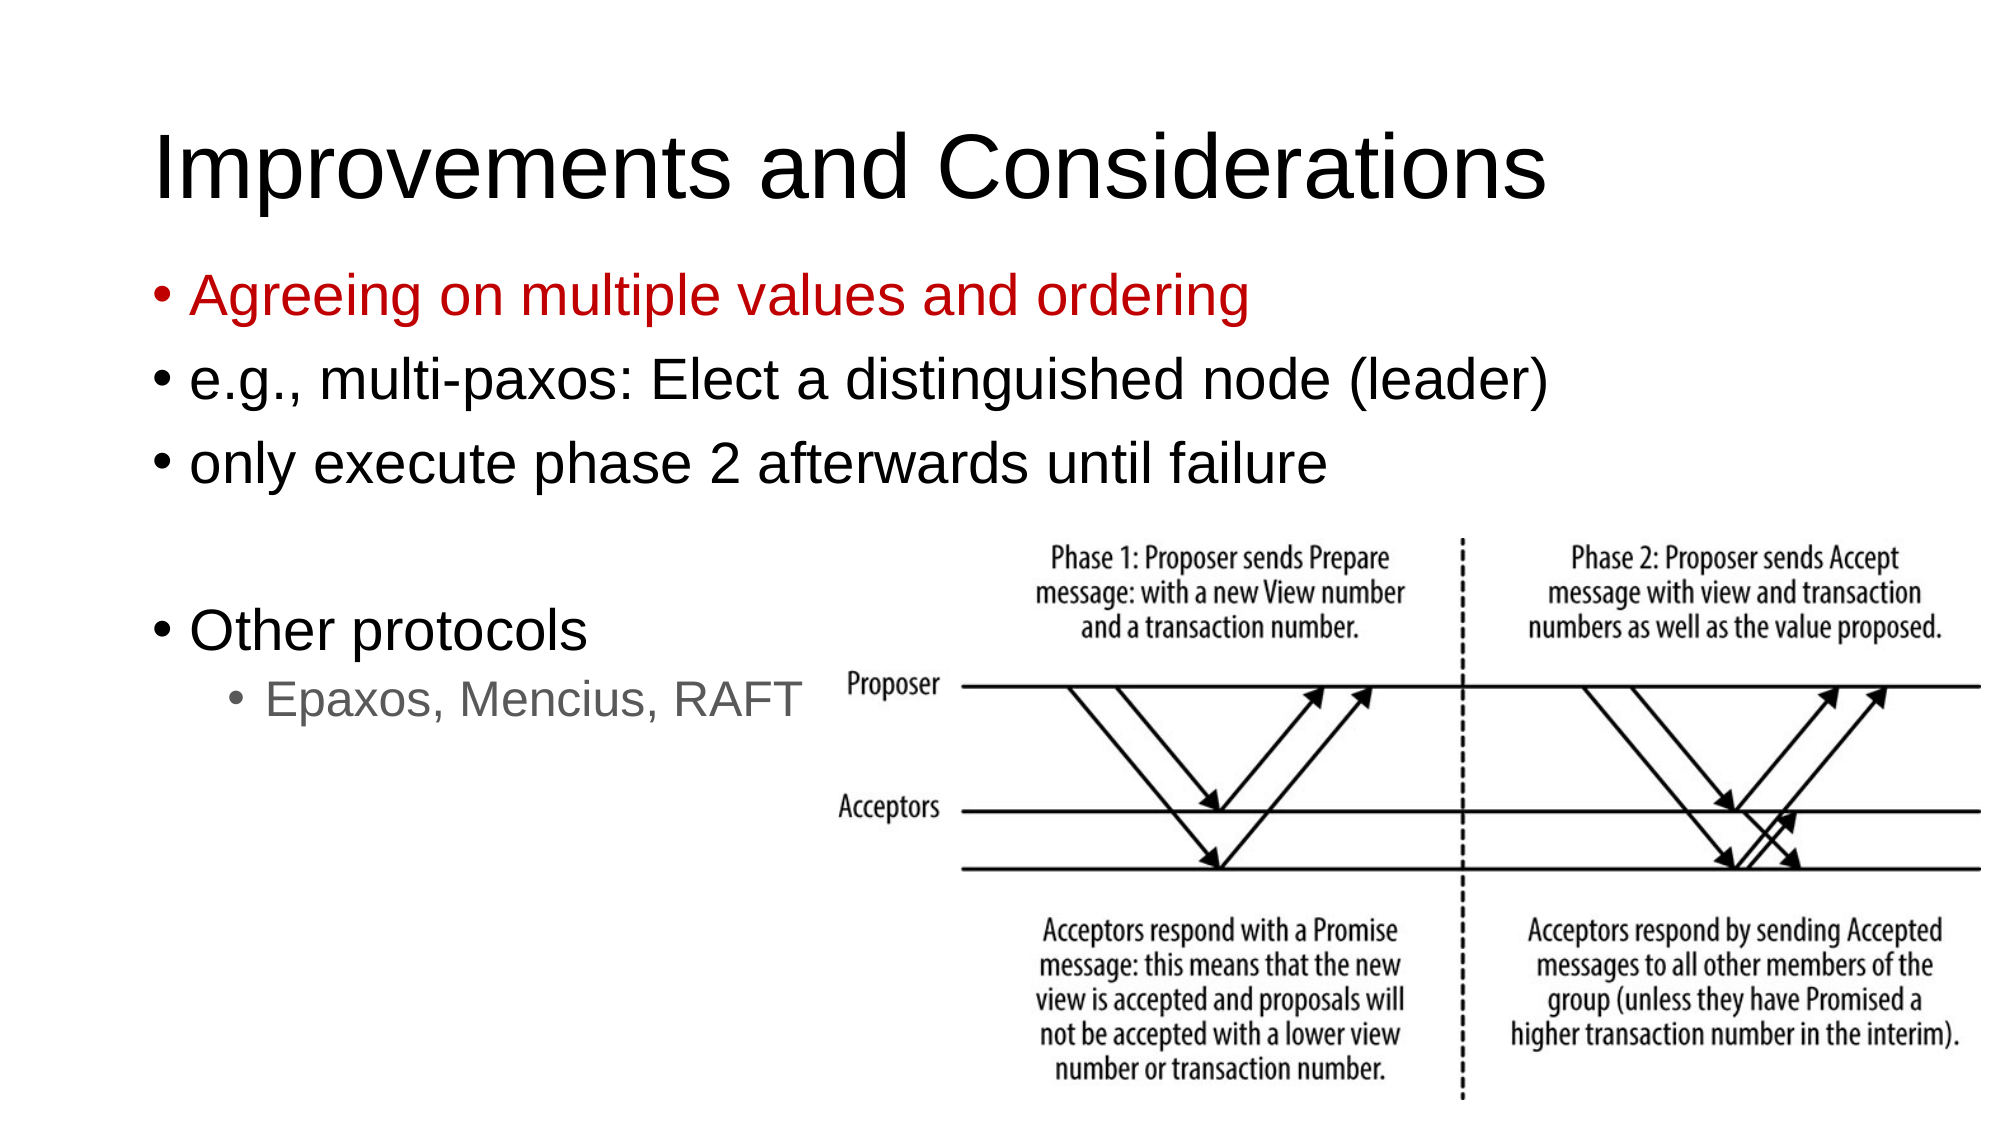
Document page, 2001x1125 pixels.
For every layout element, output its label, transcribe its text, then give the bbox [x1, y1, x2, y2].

picture [838, 538, 1981, 1100]
title Improvements and Considerations [137, 59, 1863, 257]
list Agreeing on multiple values and ordering e.g., multi-paxos: Elect a distinguished node (leader) only execute phase 2 afterwards until failure Other protocols Epaxos, Mencius, RAFT [137, 257, 1863, 1100]
